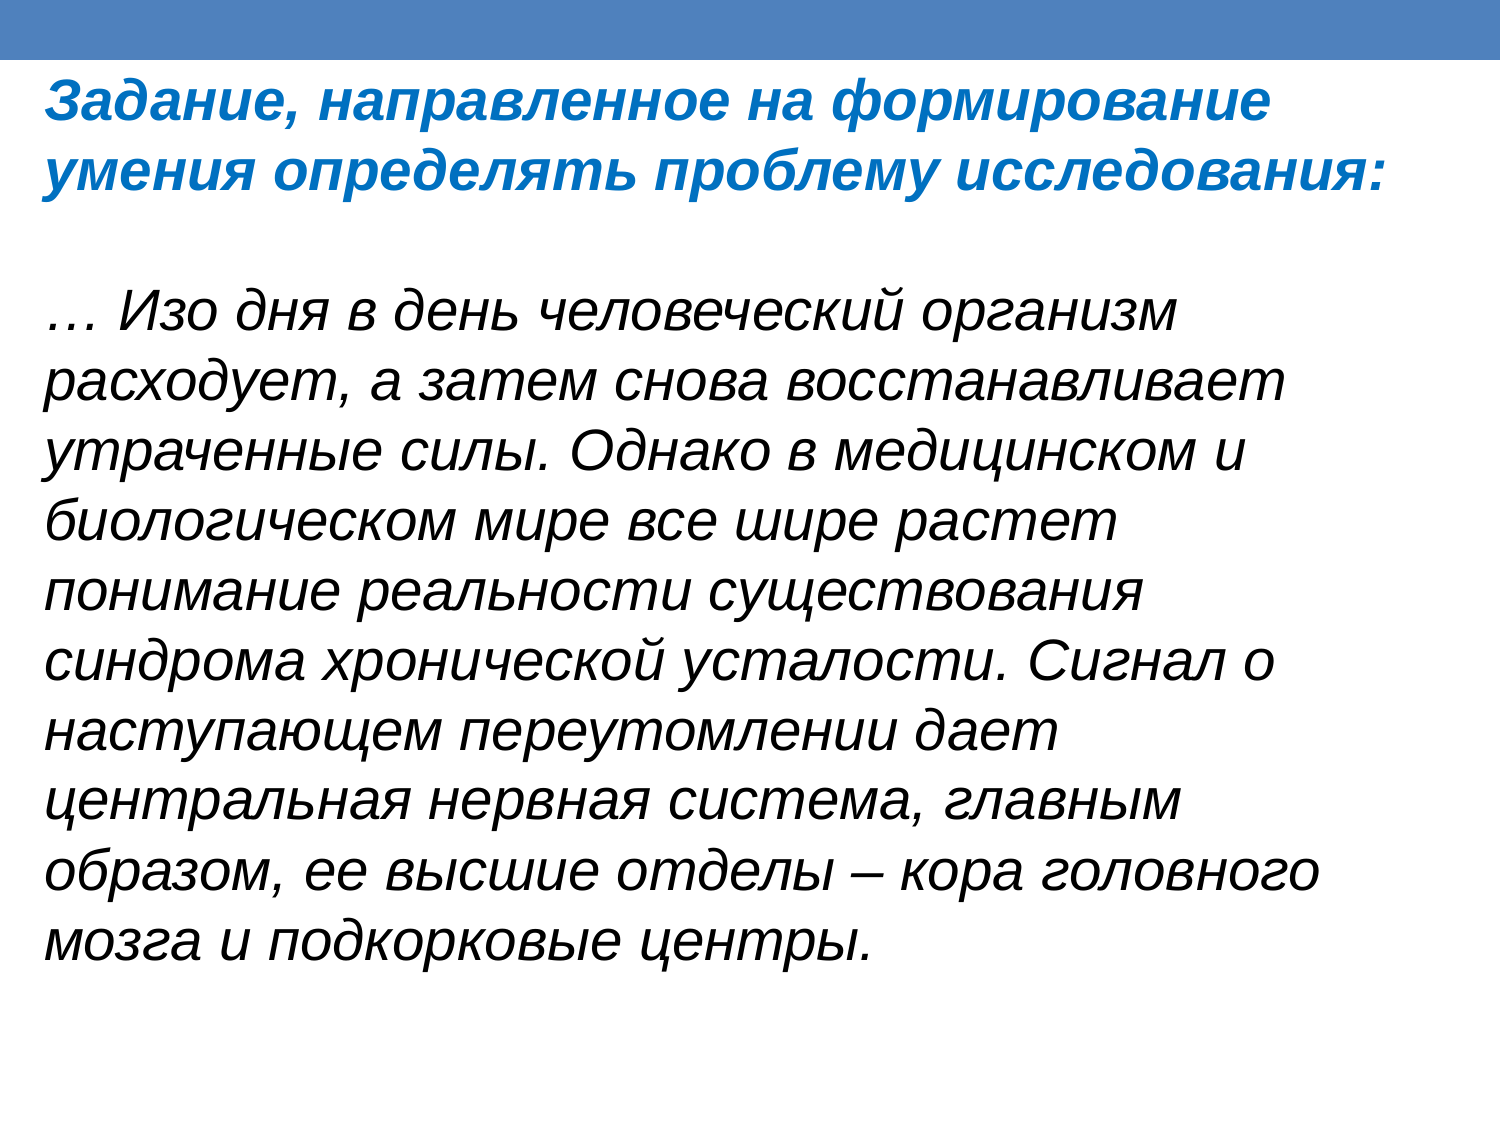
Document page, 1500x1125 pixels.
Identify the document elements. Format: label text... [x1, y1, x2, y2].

text_box Задание, направленное на формирование умения определять проблему исследования: … Изо дня в день человеческий организм расходует, а затем снова восстанавливает утраченные силы. Однако в медицинском и биологическом мире все шире растет понимание реальности существования синдрома хронической усталости. Сигнал о наступающем переутомлении дает центральная нервная система, главным образом, ее высшие отделы – кора головного мозга и подкорковые центры. [29, 54, 1412, 980]
